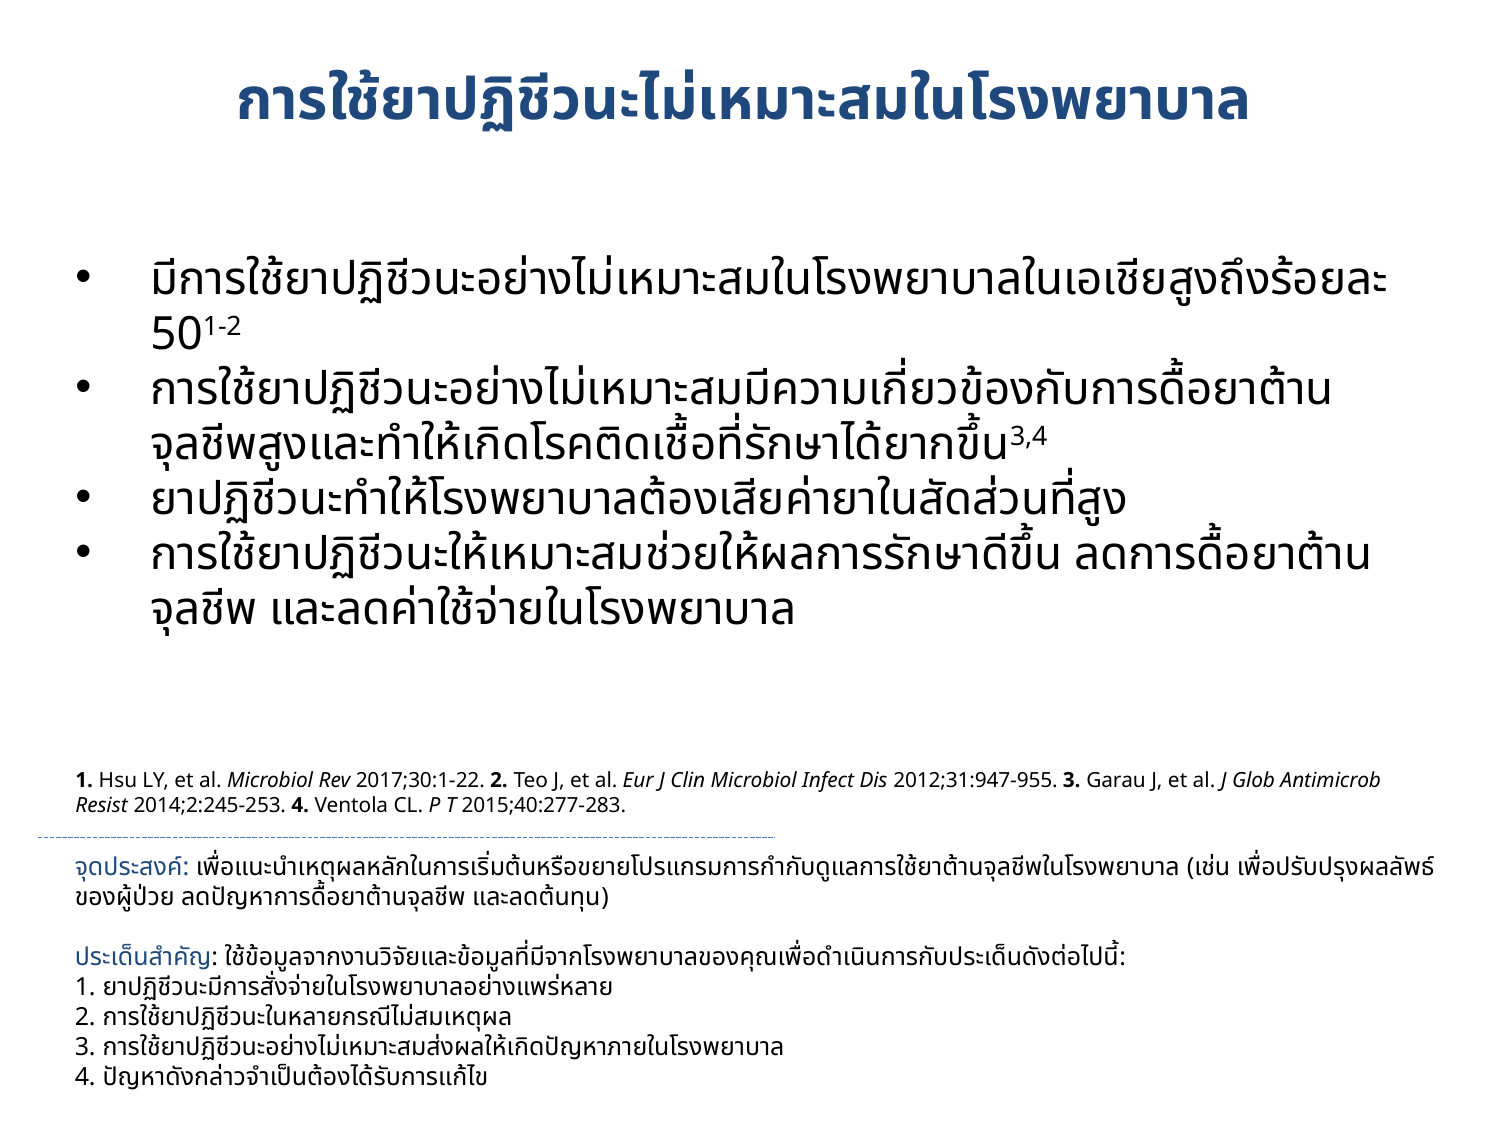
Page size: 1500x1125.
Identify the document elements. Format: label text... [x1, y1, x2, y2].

text_box มีการใช้ยาปฏิชีวนะอย่างไม่เหมาะสมในโรงพยาบาลในเอเชียสูงถึงร้อยละ 501-2 การใช้ยาปฏิชีวนะอย่างไม่เหมาะสมมีความเกี่ยวข้องกับการดื้อยาต้านจุลชีพสูงและทำให้เกิดโรคติดเชื้อที่รักษาได้ยากขึ้น3,4 ยาปฏิชีวนะทำให้โรงพยาบาลต้องเสียค่ายาในสัดส่วนที่สูง การใช้ยาปฏิชีวนะให้เหมาะสมช่วยให้ผลการรักษาดีขึ้น ลดการดื้อยาต้านจุลชีพ และลดค่าใช้จ่ายในโรงพยาบาล [60, 241, 1420, 641]
text_box 1. Hsu LY, et al. Microbiol Rev 2017;30:1-22. 2. Teo J, et al. Eur J Clin Microbiol Infect Dis 2012;31:947-955. 3. Garau J, et al. J Glob Antimicrob Resist 2014;2:245-253. 4. Ventola CL. P T 2015;40:277-283. [60, 759, 1449, 824]
text_box การใช้ยาปฏิชีวนะไม่เหมาะสมในโรงพยาบาล [64, 53, 1440, 139]
text_box จุดประสงค์: เพื่อแนะนำเหตุผลหลักในการเริ่มต้นหรือขยายโปรแกรมการกำกับดูแลการใช้ยาต้านจุลชีพในโรงพยาบาล (เช่น เพื่อปรับปรุงผลลัพธ์ของผู้ป่วย ลดปัญหาการดื้อยาต้านจุลชีพ และลดต้นทุน) ประเด็นสำคัญ: ใช้ข้อมูลจากงานวิจัยและข้อมูลที่มีจากโรงพยาบาลของคุณเพื่อดำเนินการกับประเด็นดังต่อไปนี้: 1. ยาปฏิชีวนะมีการสั่งจ่ายในโรงพยาบาลอย่างแพร่หลาย 2. การใช้ยาปฏิชีวนะในหลายกรณีไม่สมเหตุผล 3. การใช้ยาปฏิชีวนะอย่างไม่เหมาะสมส่งผลให้เกิดปัญหาภายในโรงพยาบาล 4. ปัญหาดังกล่าวจำเป็นต้องได้รับการแก้ไข [60, 843, 1464, 1098]
